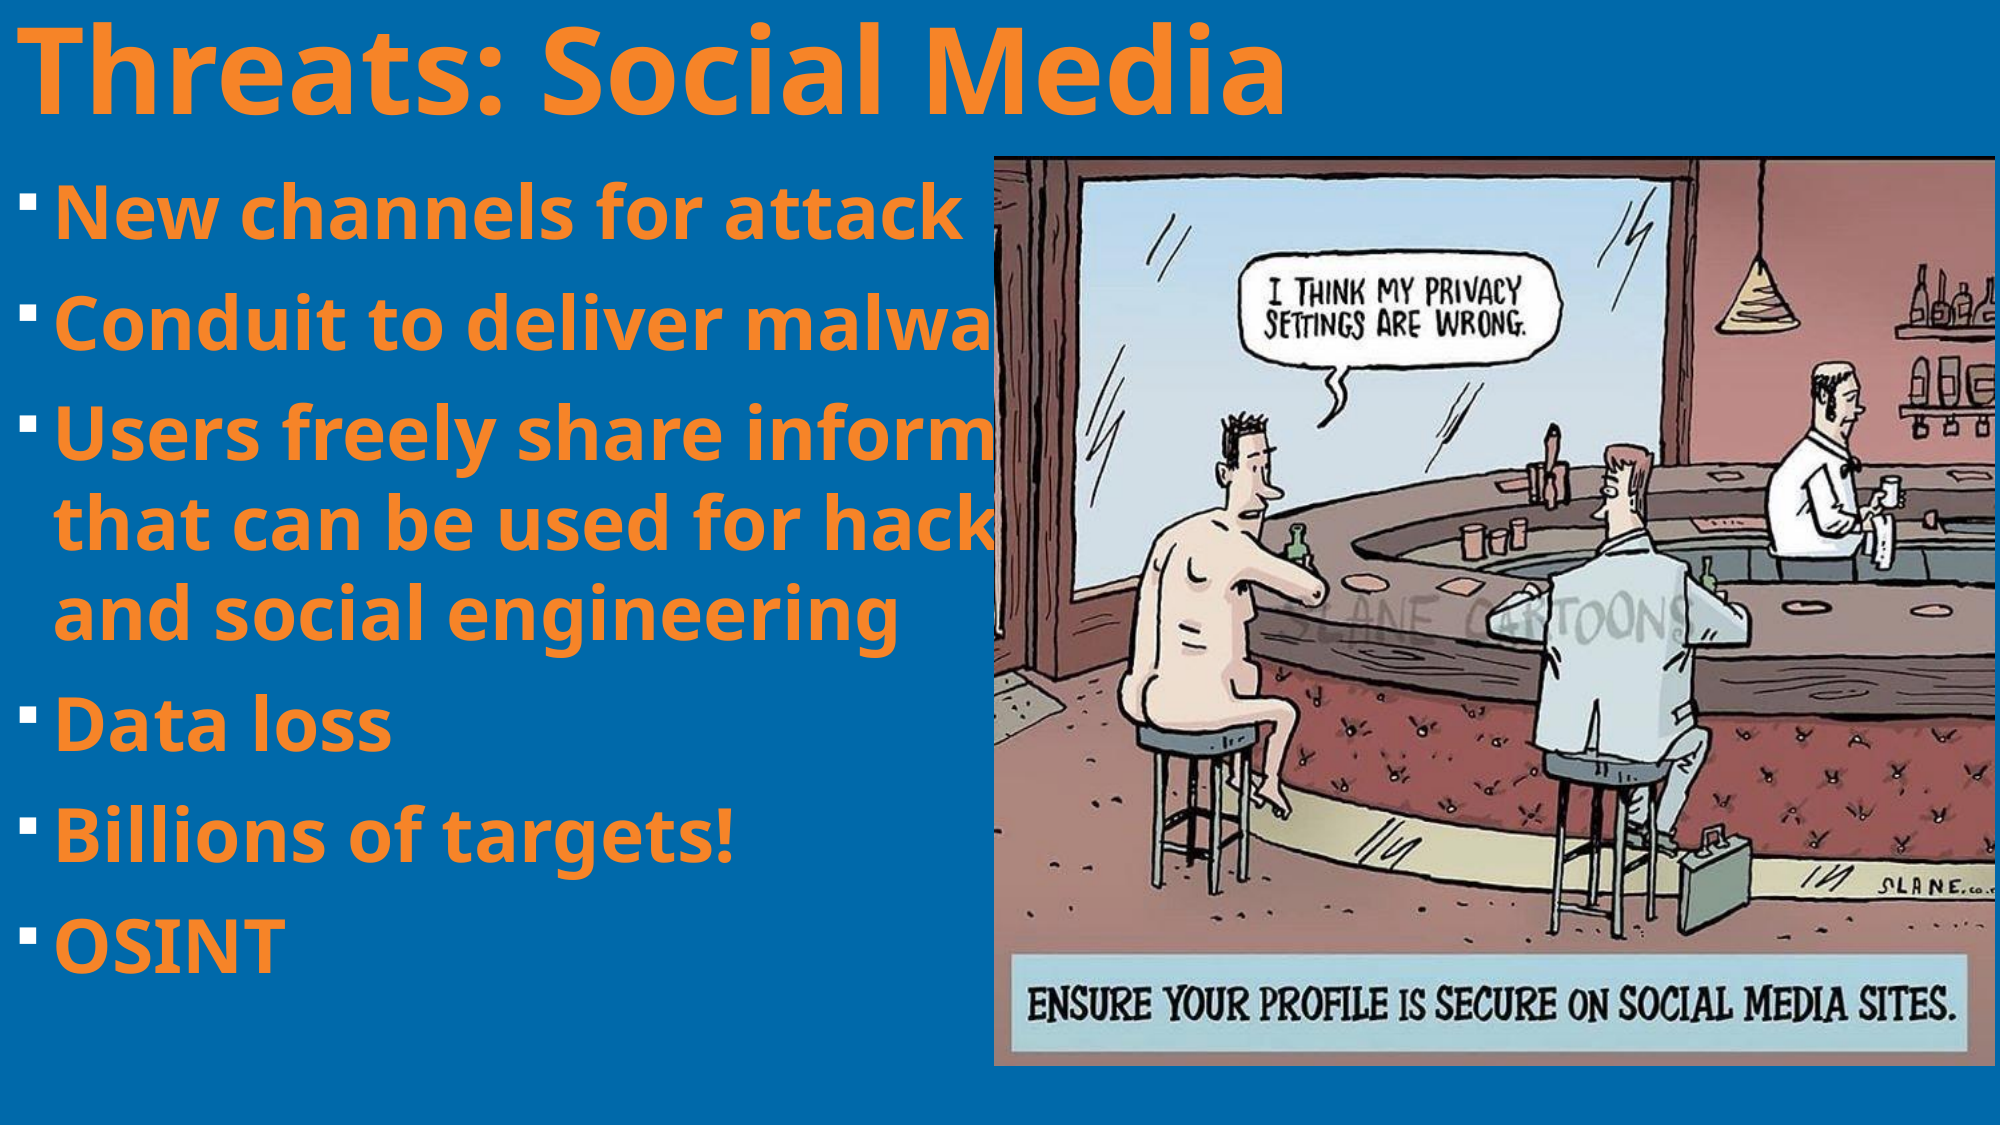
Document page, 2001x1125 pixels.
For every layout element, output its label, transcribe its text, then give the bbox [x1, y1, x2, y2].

text_box New channels for attack Conduit to deliver malware Users freely share information that can be used for hacking and social engineering Data loss Billions of targets! OSINT [0, 156, 989, 1044]
text_box Threats: Social Media [0, 2, 2000, 156]
picture [994, 156, 1995, 1067]
